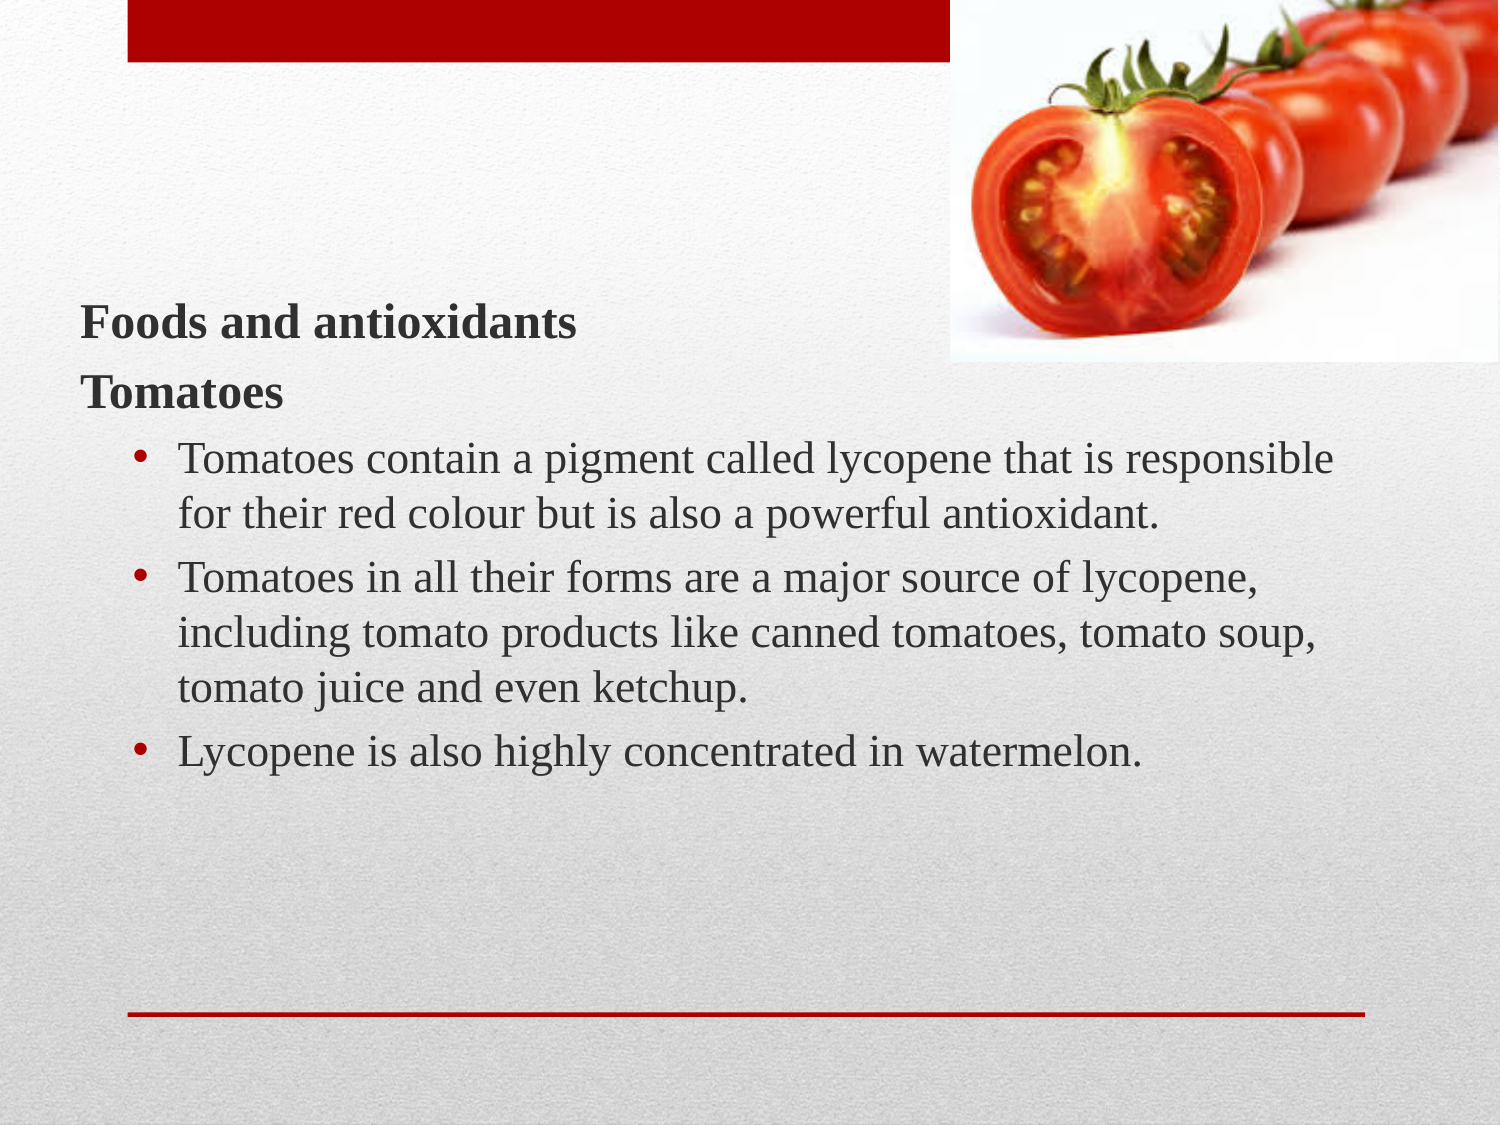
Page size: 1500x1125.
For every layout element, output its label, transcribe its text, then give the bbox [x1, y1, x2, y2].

list Foods and antioxidants Tomatoes Tomatoes contain a pigment called lycopene that is responsible for their red colour but is also a powerful antioxidant. Tomatoes in all their forms are a major source of lycopene, including tomato products like canned tomatoes, tomato soup, tomato juice and even ketchup. Lycopene is also highly concentrated in watermelon. [64, 196, 1415, 939]
picture [949, 0, 1499, 363]
